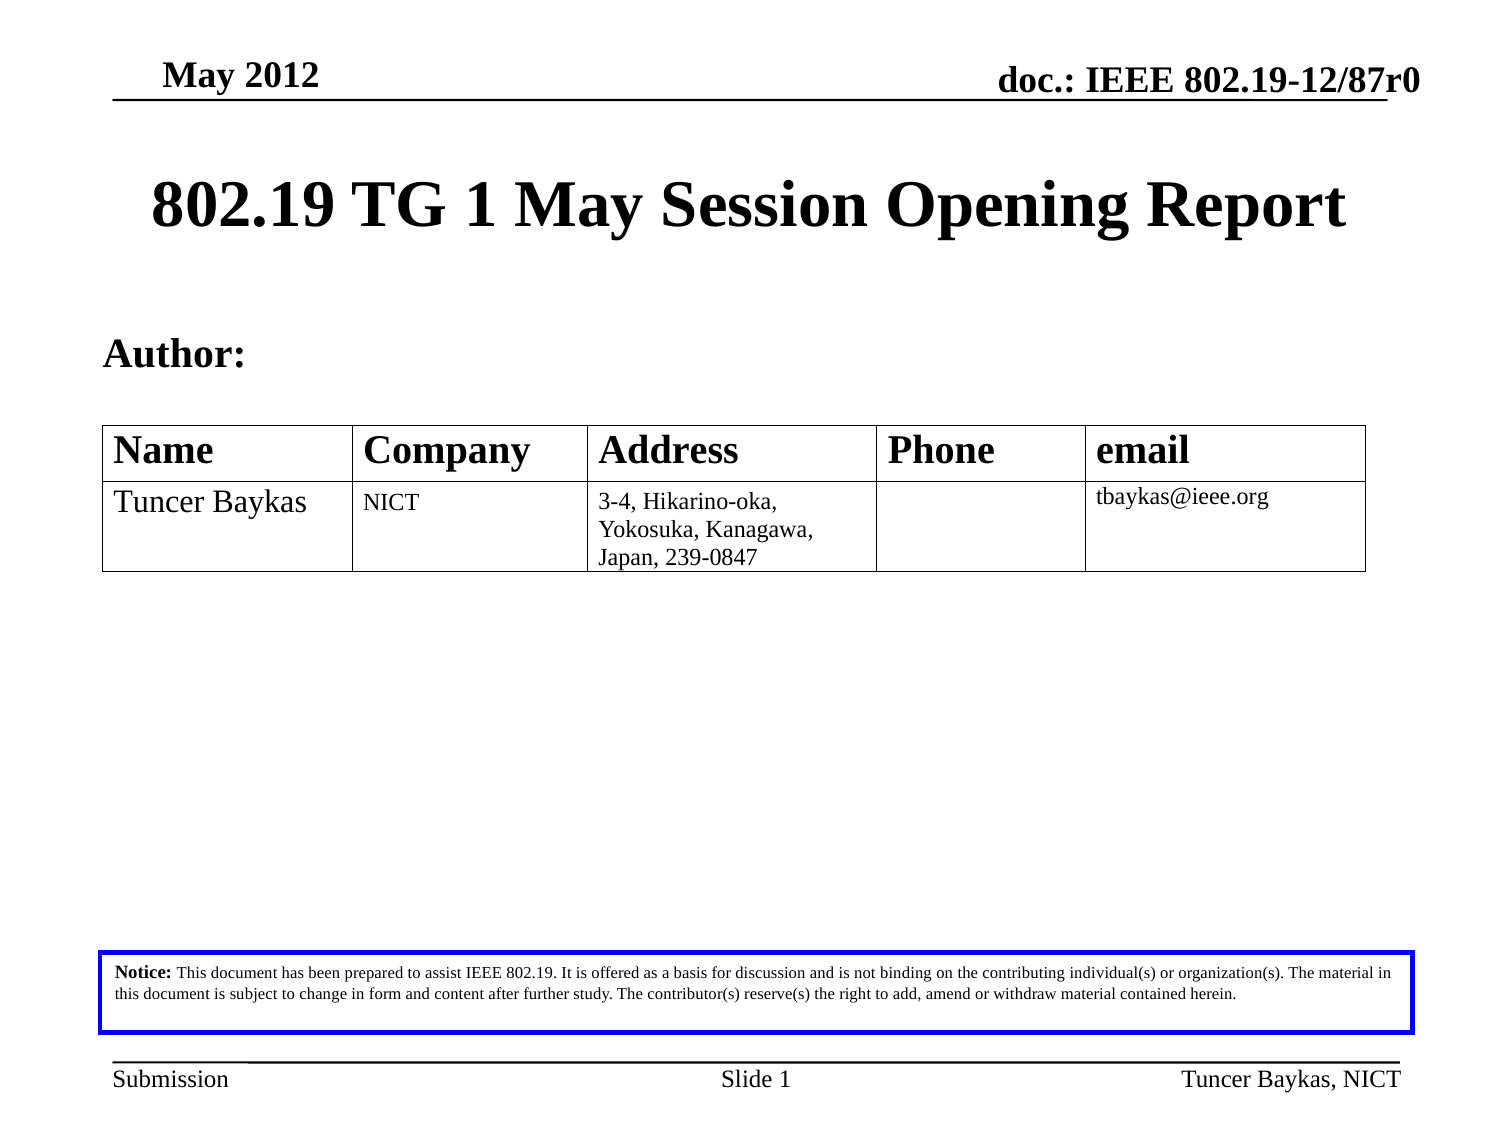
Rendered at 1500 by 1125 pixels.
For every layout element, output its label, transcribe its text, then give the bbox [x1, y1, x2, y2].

text_box Author: [87, 318, 325, 381]
title 802.19 TG 1 May Session Opening Report [112, 112, 1388, 288]
footer Tuncer Baykas, NICT [1178, 1061, 1402, 1093]
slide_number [160, 49, 320, 96]
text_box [87, 424, 1417, 845]
slide_number Slide 1 [712, 1061, 800, 1093]
text_box Notice: This document has been prepared to assist IEEE 802.19. It is offered as a basis for discussion and is not binding on the contributing individual(s) or organization(s). The material in this document is subject to change in form and content after further study. The contributor(s) reserve(s) the right to add, amend or withdraw material contained herein. [99, 952, 1413, 1033]
